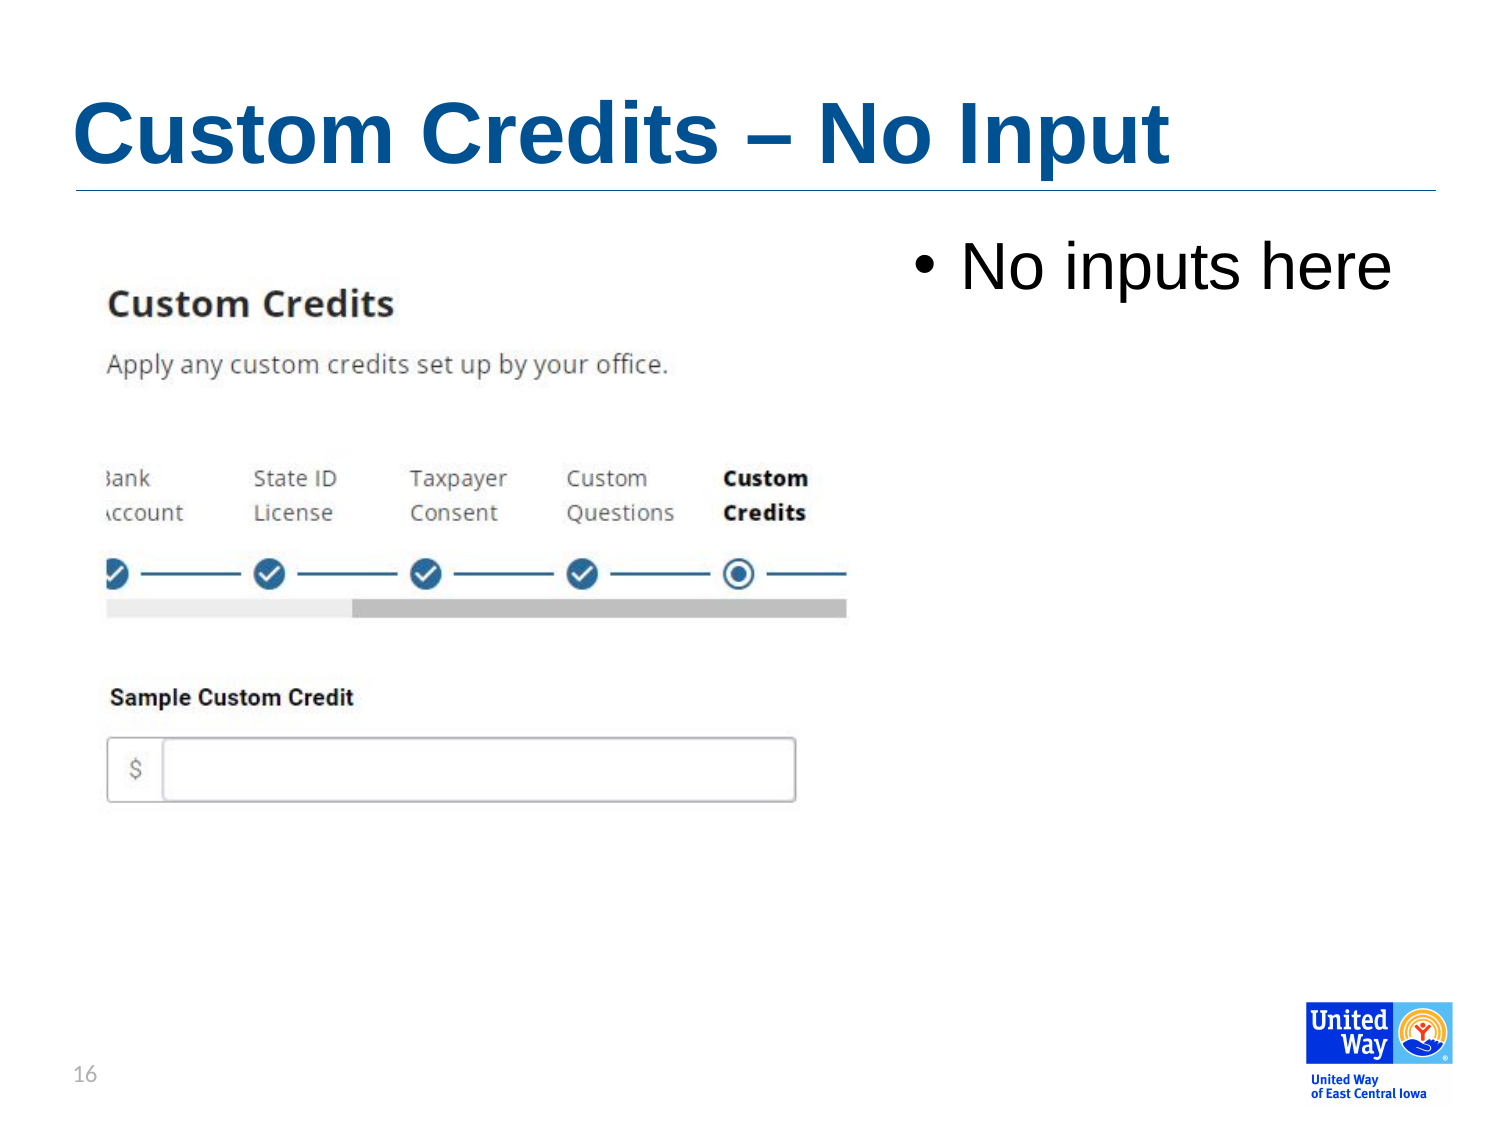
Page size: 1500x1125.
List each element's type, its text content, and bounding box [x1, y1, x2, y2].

text_box No inputs here [888, 215, 1500, 1019]
title Custom Credits – No Input [57, 80, 1449, 191]
picture [1305, 1019, 1454, 1108]
slide_number 16 [57, 1042, 395, 1103]
picture [74, 275, 889, 850]
